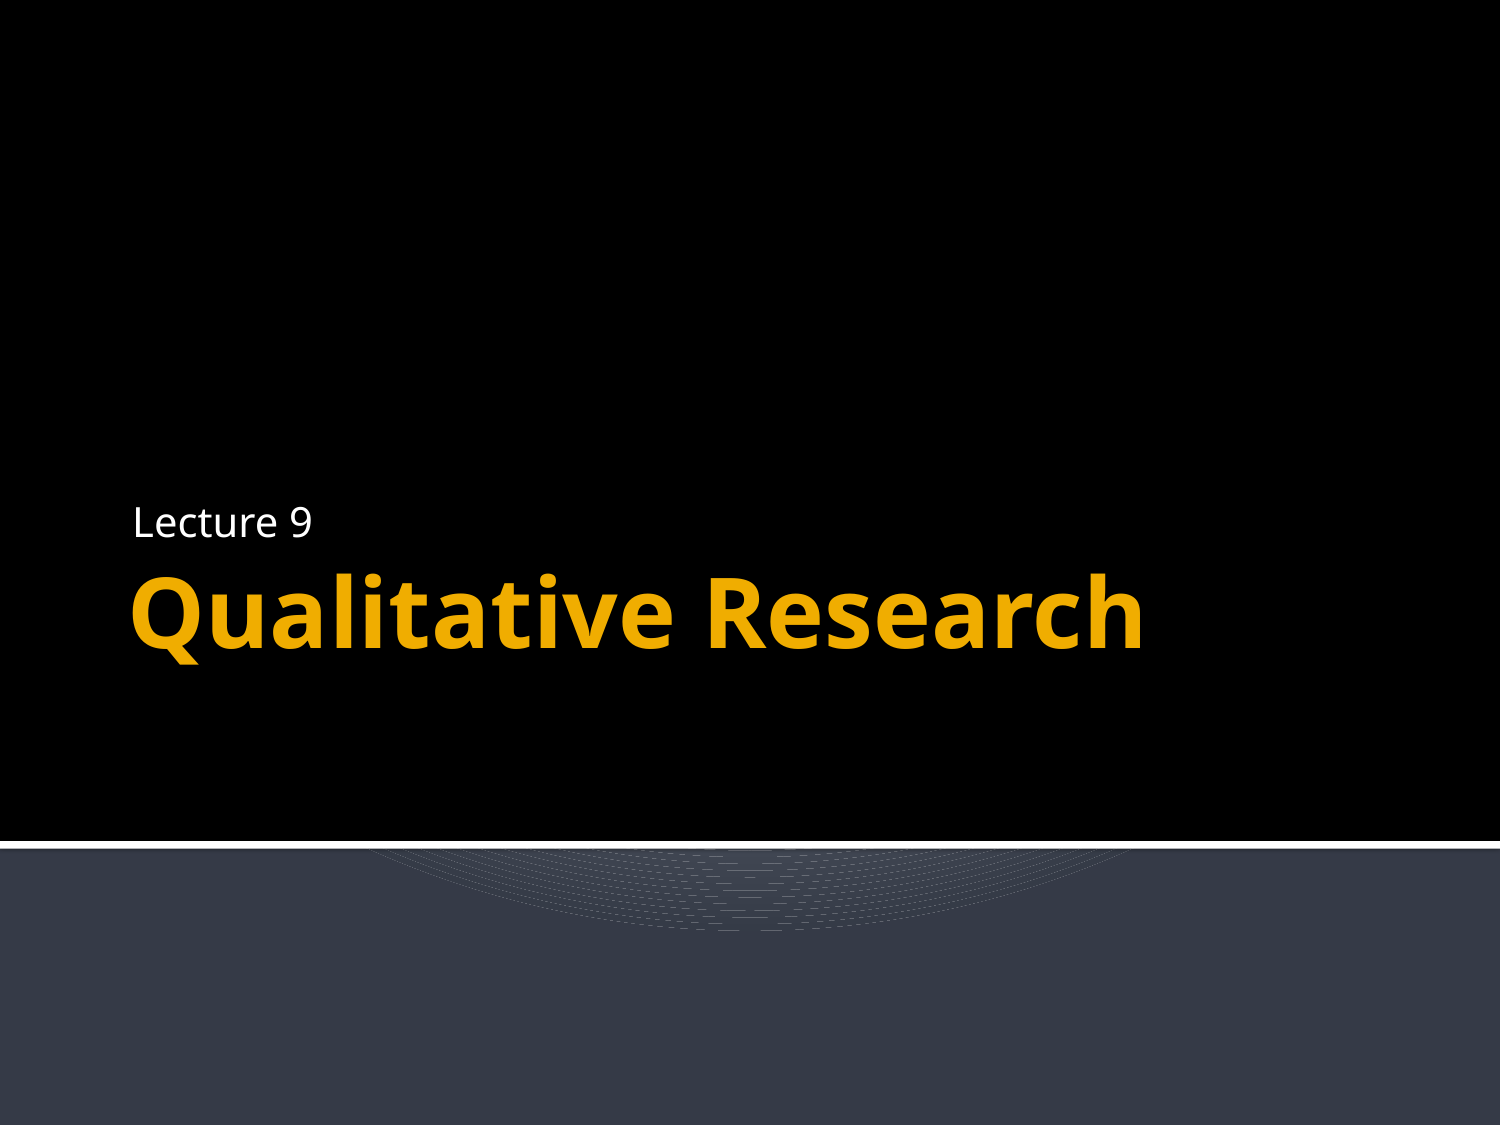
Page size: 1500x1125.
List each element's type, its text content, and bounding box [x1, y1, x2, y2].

subtitle Lecture 9 [112, 299, 1438, 546]
title Qualitative Research [112, 550, 1438, 825]
